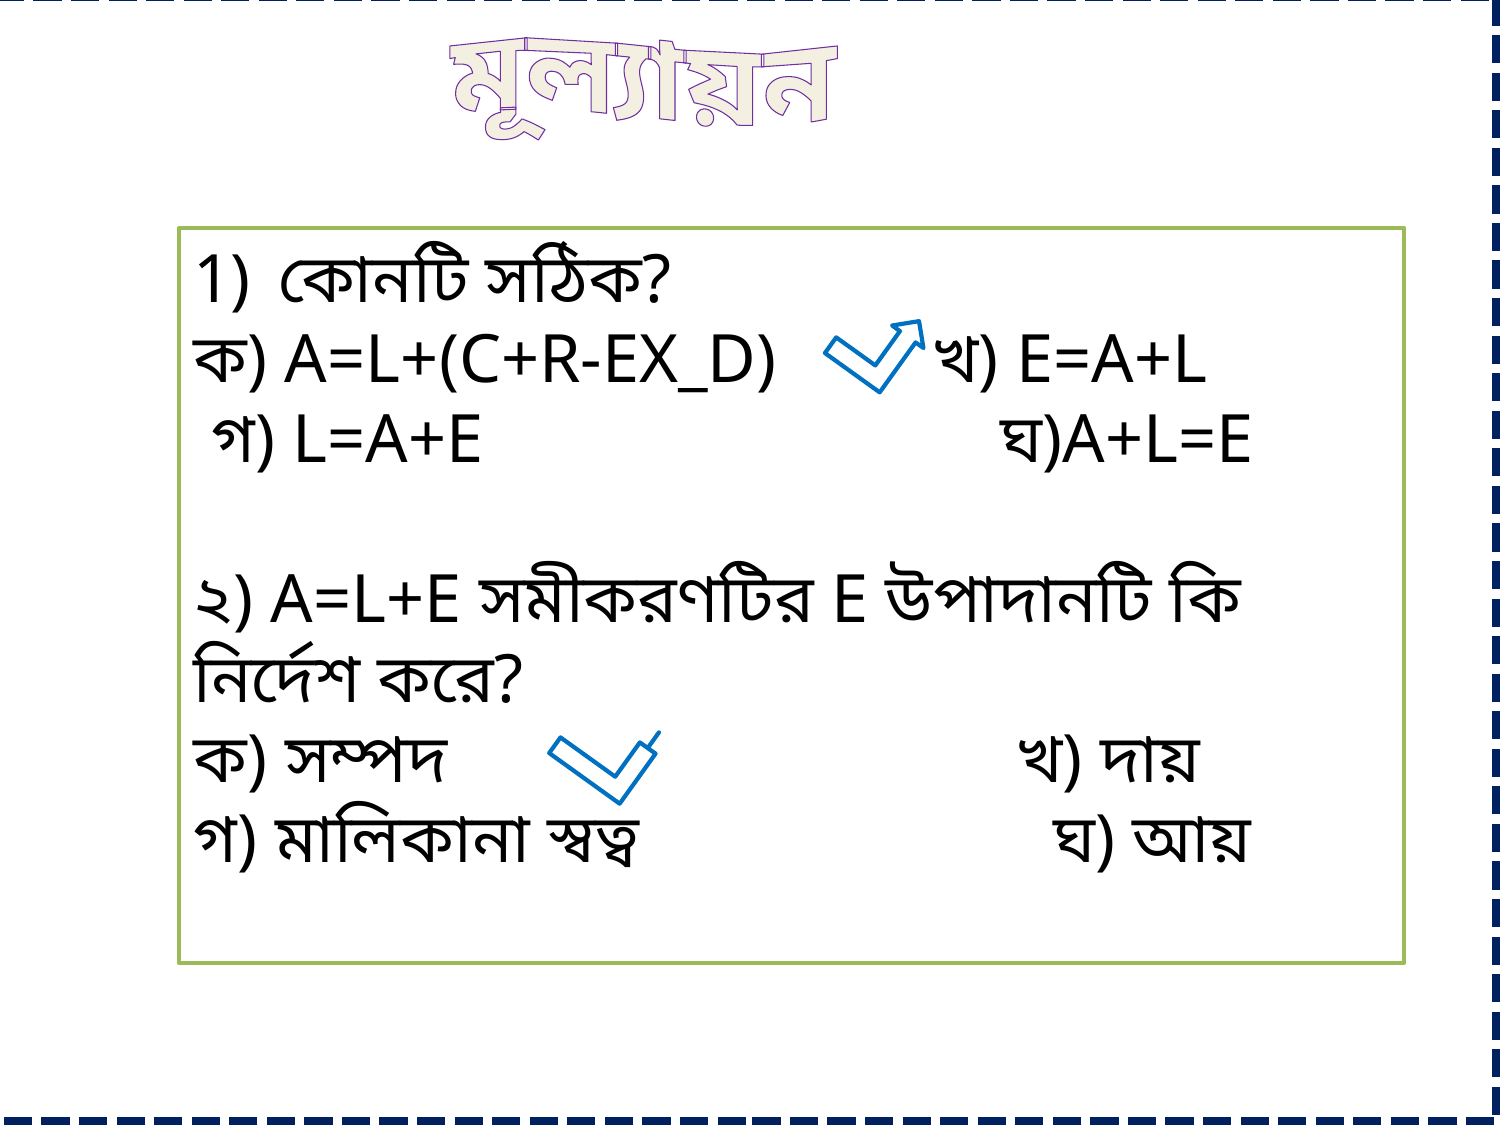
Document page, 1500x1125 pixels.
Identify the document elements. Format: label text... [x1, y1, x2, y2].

text_box [822, 319, 926, 395]
text_box [0, 0, 1498, 1122]
text_box কোনটি সঠিক? ক) A=L+(C+R-EX_D) খ) E=A+L গ) L=A+E ঘ)A+L=E ২) A=L+E সমীকরণটির E উপাদানটি কি নির্দেশ করে? ক) সম্পদ খ) দায় গ) মালিকানা স্বত্ব ঘ) আয় [177, 226, 1406, 965]
text_box [547, 730, 662, 806]
